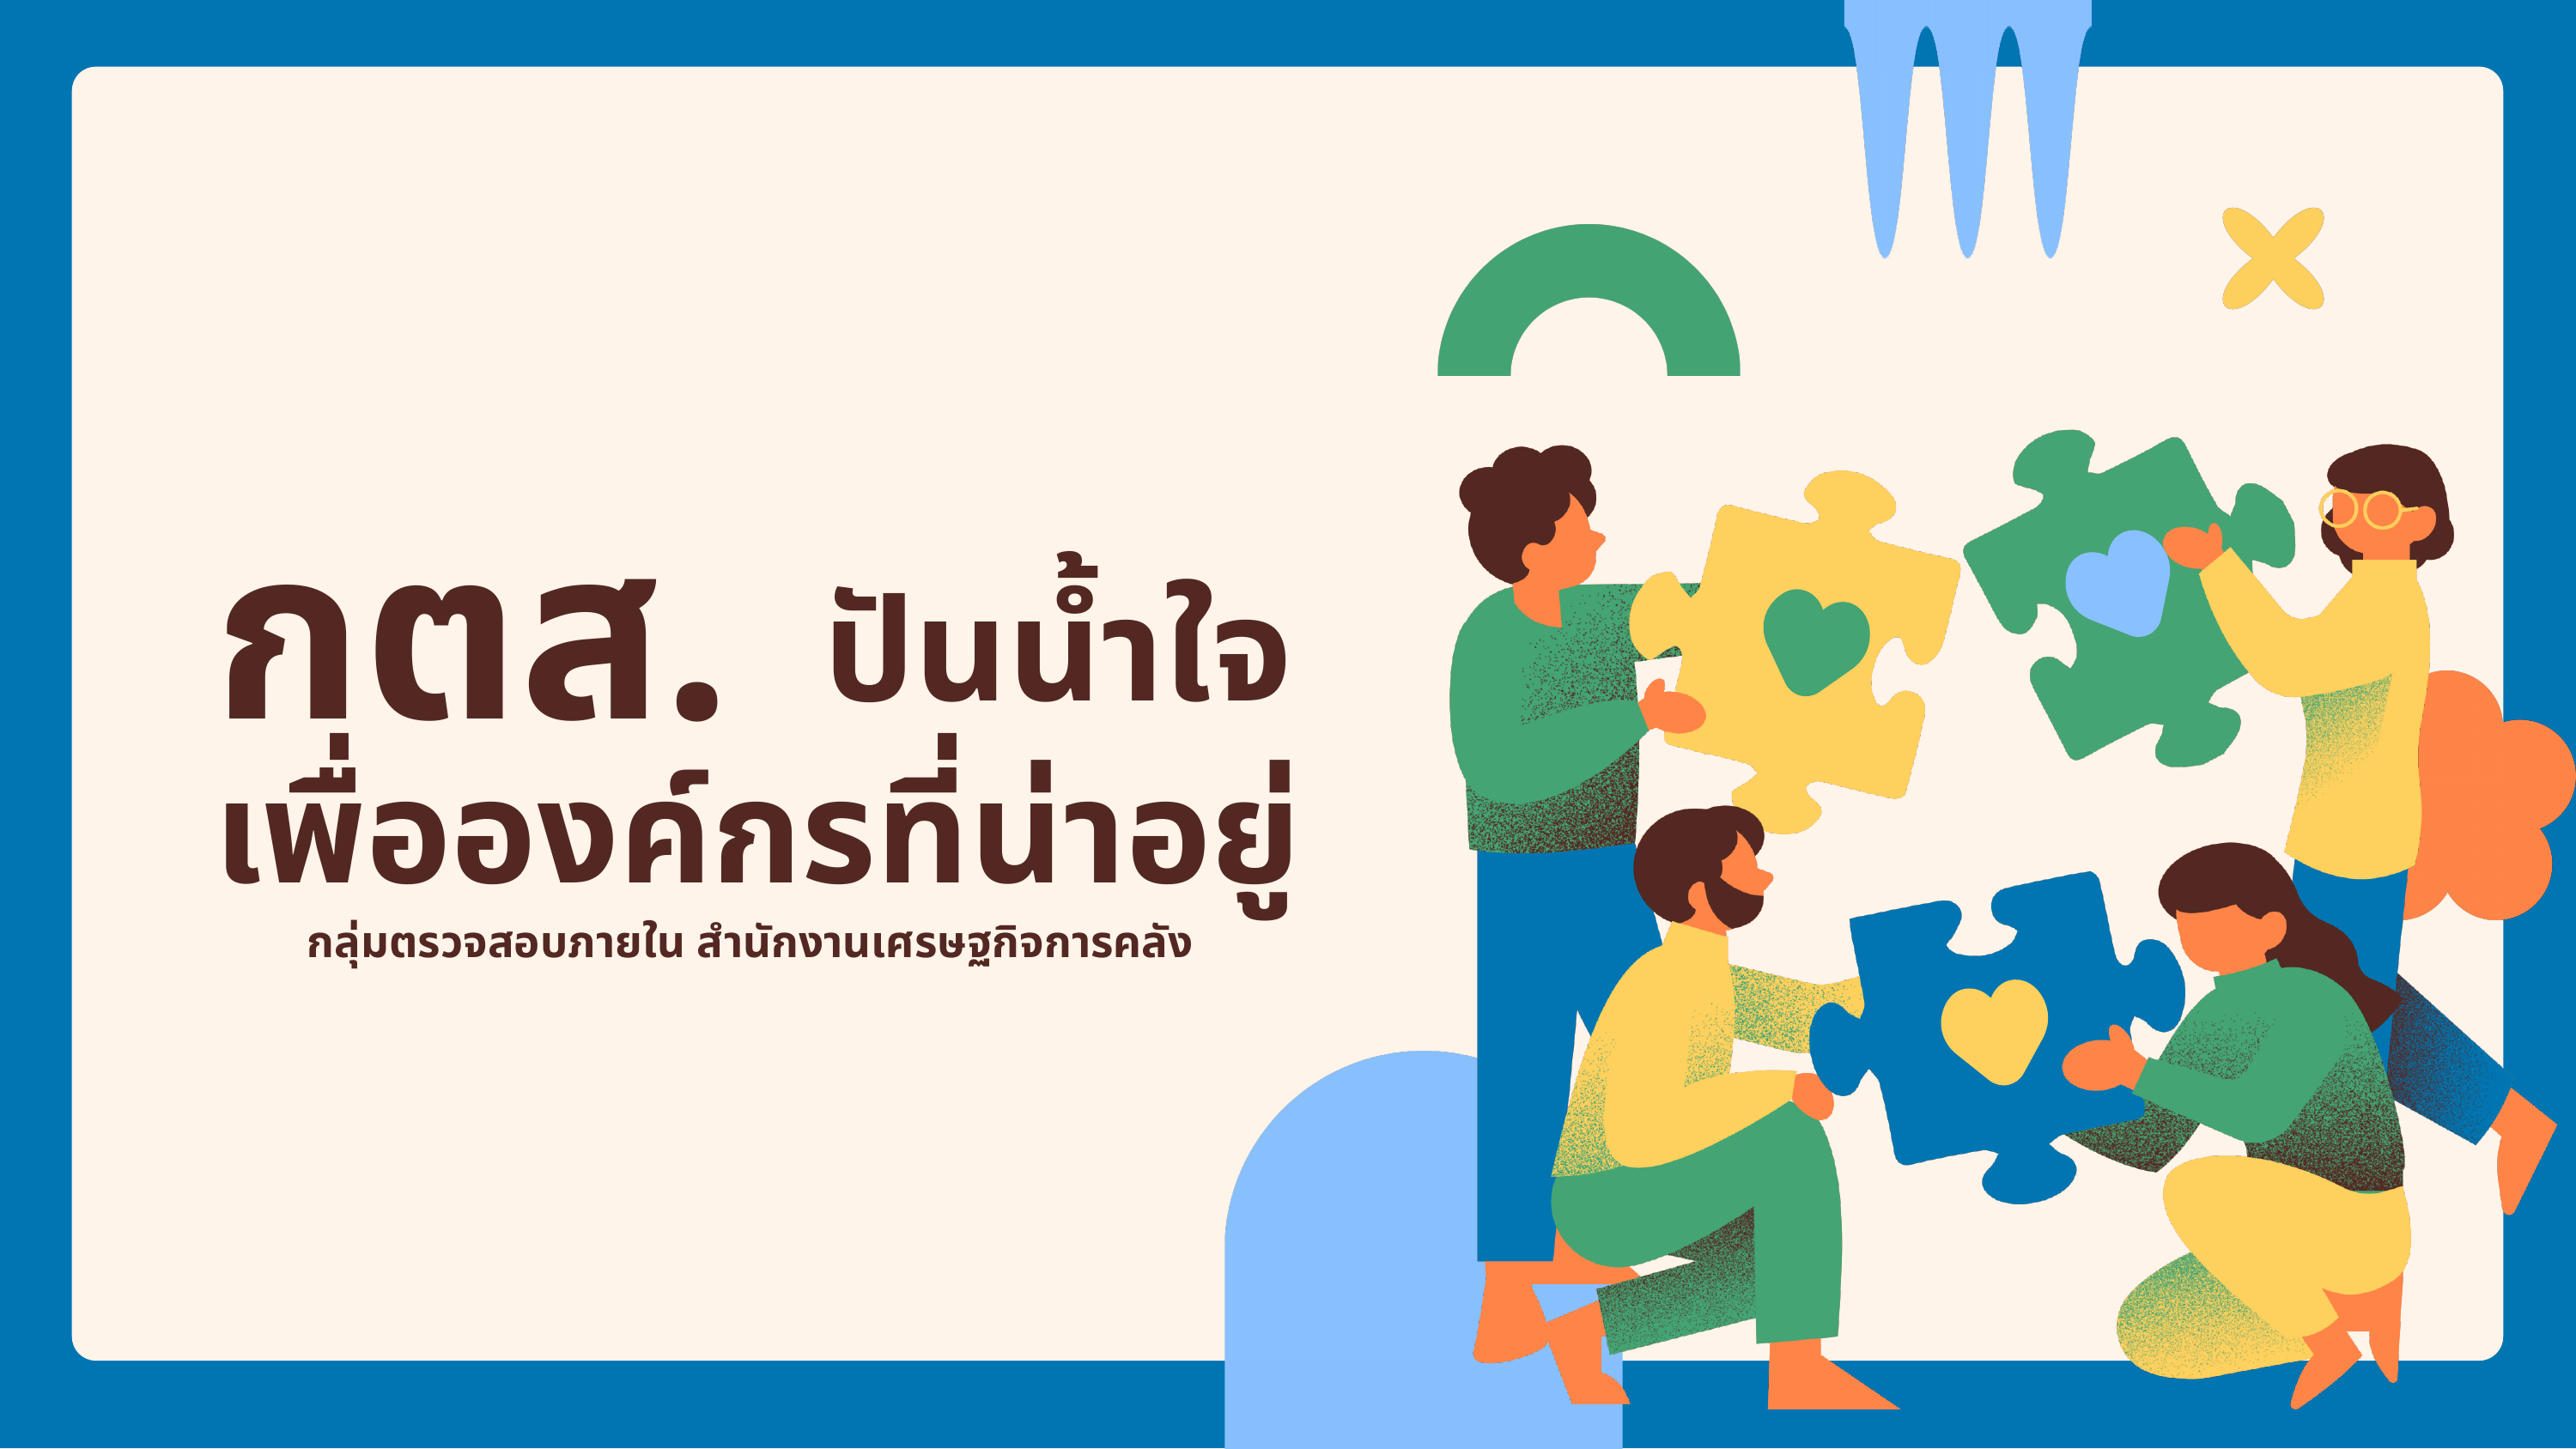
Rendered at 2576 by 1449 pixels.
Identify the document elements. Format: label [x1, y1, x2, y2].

text_box [1757, 594, 1865, 710]
text_box [89, 448, 1380, 904]
text_box [0, 0, 2576, 1449]
text_box [71, 40, 2504, 1361]
text_box [2074, 537, 2182, 653]
text_box [1944, 983, 2053, 1099]
